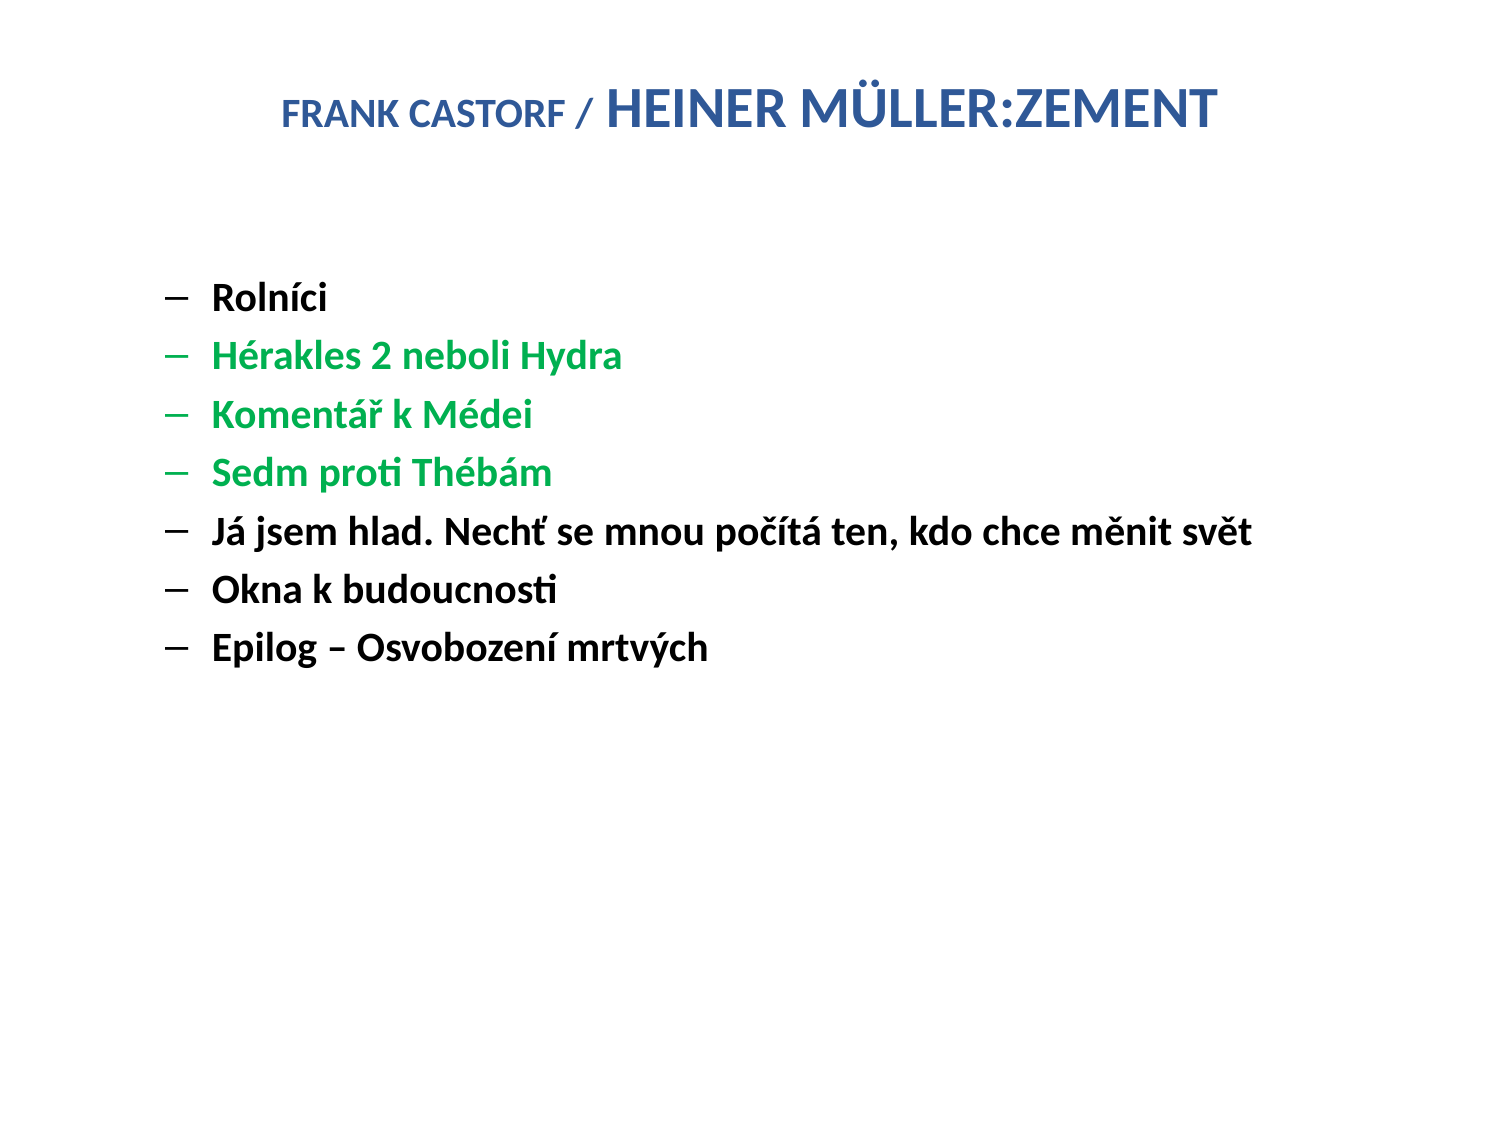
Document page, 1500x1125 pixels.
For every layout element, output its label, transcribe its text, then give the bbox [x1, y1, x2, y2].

title FRANK CASTORF / HEINER MÜLLER:ZEMENT [75, 0, 1425, 209]
list Rolníci Hérakles 2 neboli Hydra Komentář k Médei Sedm proti Thébám Já jsem hlad. Nechť se mnou počítá ten, kdo chce měnit svět Okna k budoucnosti Epilog – Osvobození mrtvých [75, 262, 1425, 1005]
